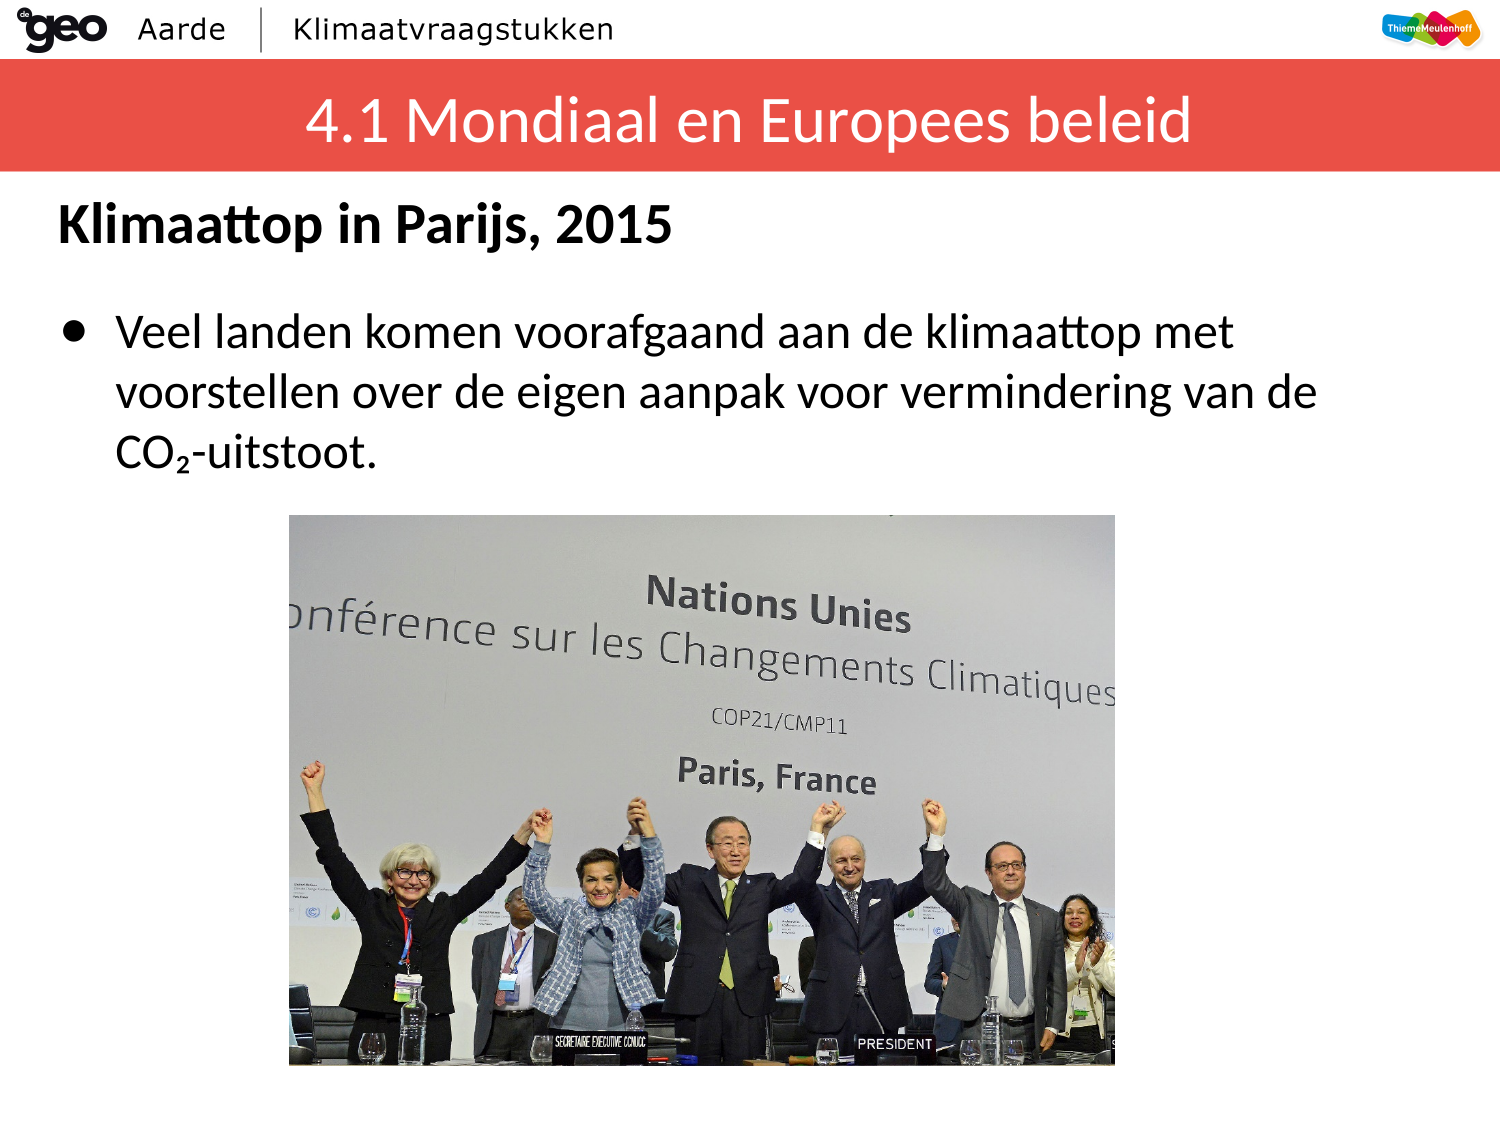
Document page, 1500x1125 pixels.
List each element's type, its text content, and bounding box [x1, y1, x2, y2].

text_box Veel landen komen voorafgaand aan de klimaattop met voorstellen over de eigen aanpak voor vermindering van de CO₂-uitstoot. [0, 290, 1353, 486]
picture [0, 173, 1500, 1125]
title 4.1 Mondiaal en Europees beleid [0, 61, 1500, 173]
list Klimaattop in Parijs, 2015 [0, 177, 1365, 480]
picture [0, 0, 1500, 61]
